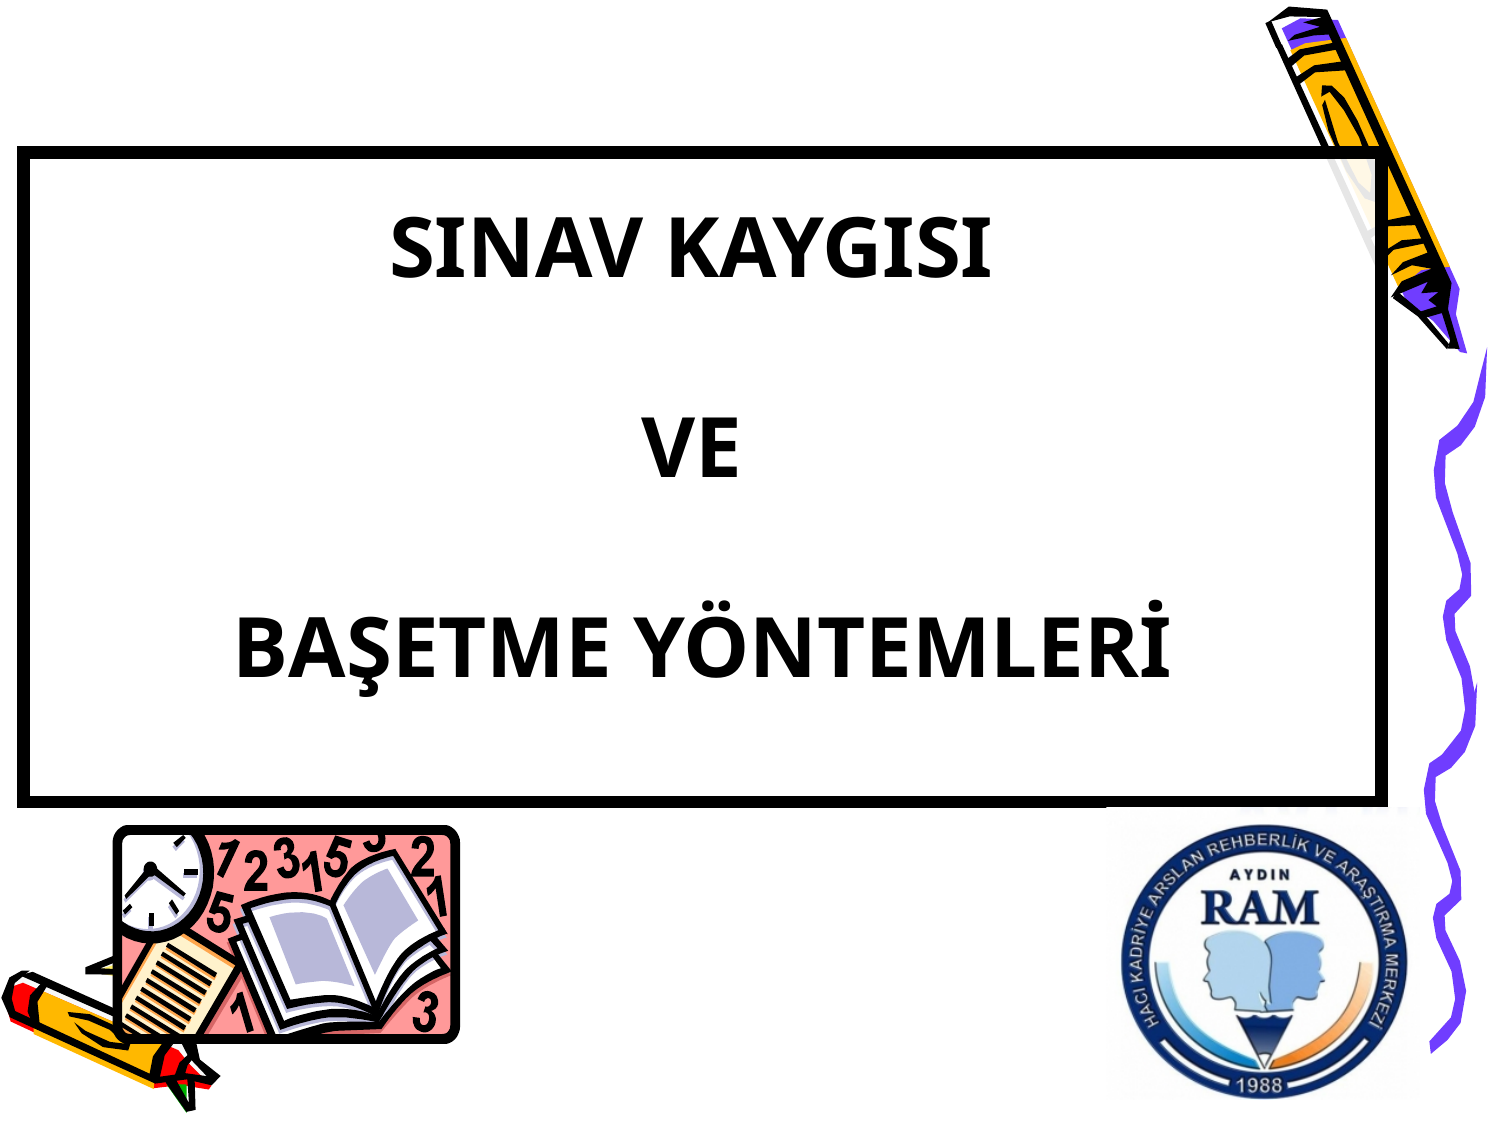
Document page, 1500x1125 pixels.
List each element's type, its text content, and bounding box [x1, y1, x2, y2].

picture [112, 822, 463, 1048]
picture [1106, 807, 1420, 1101]
title SINAV KAYGISI VE BAŞETME YÖNTEMLERİ [23, 152, 1382, 803]
